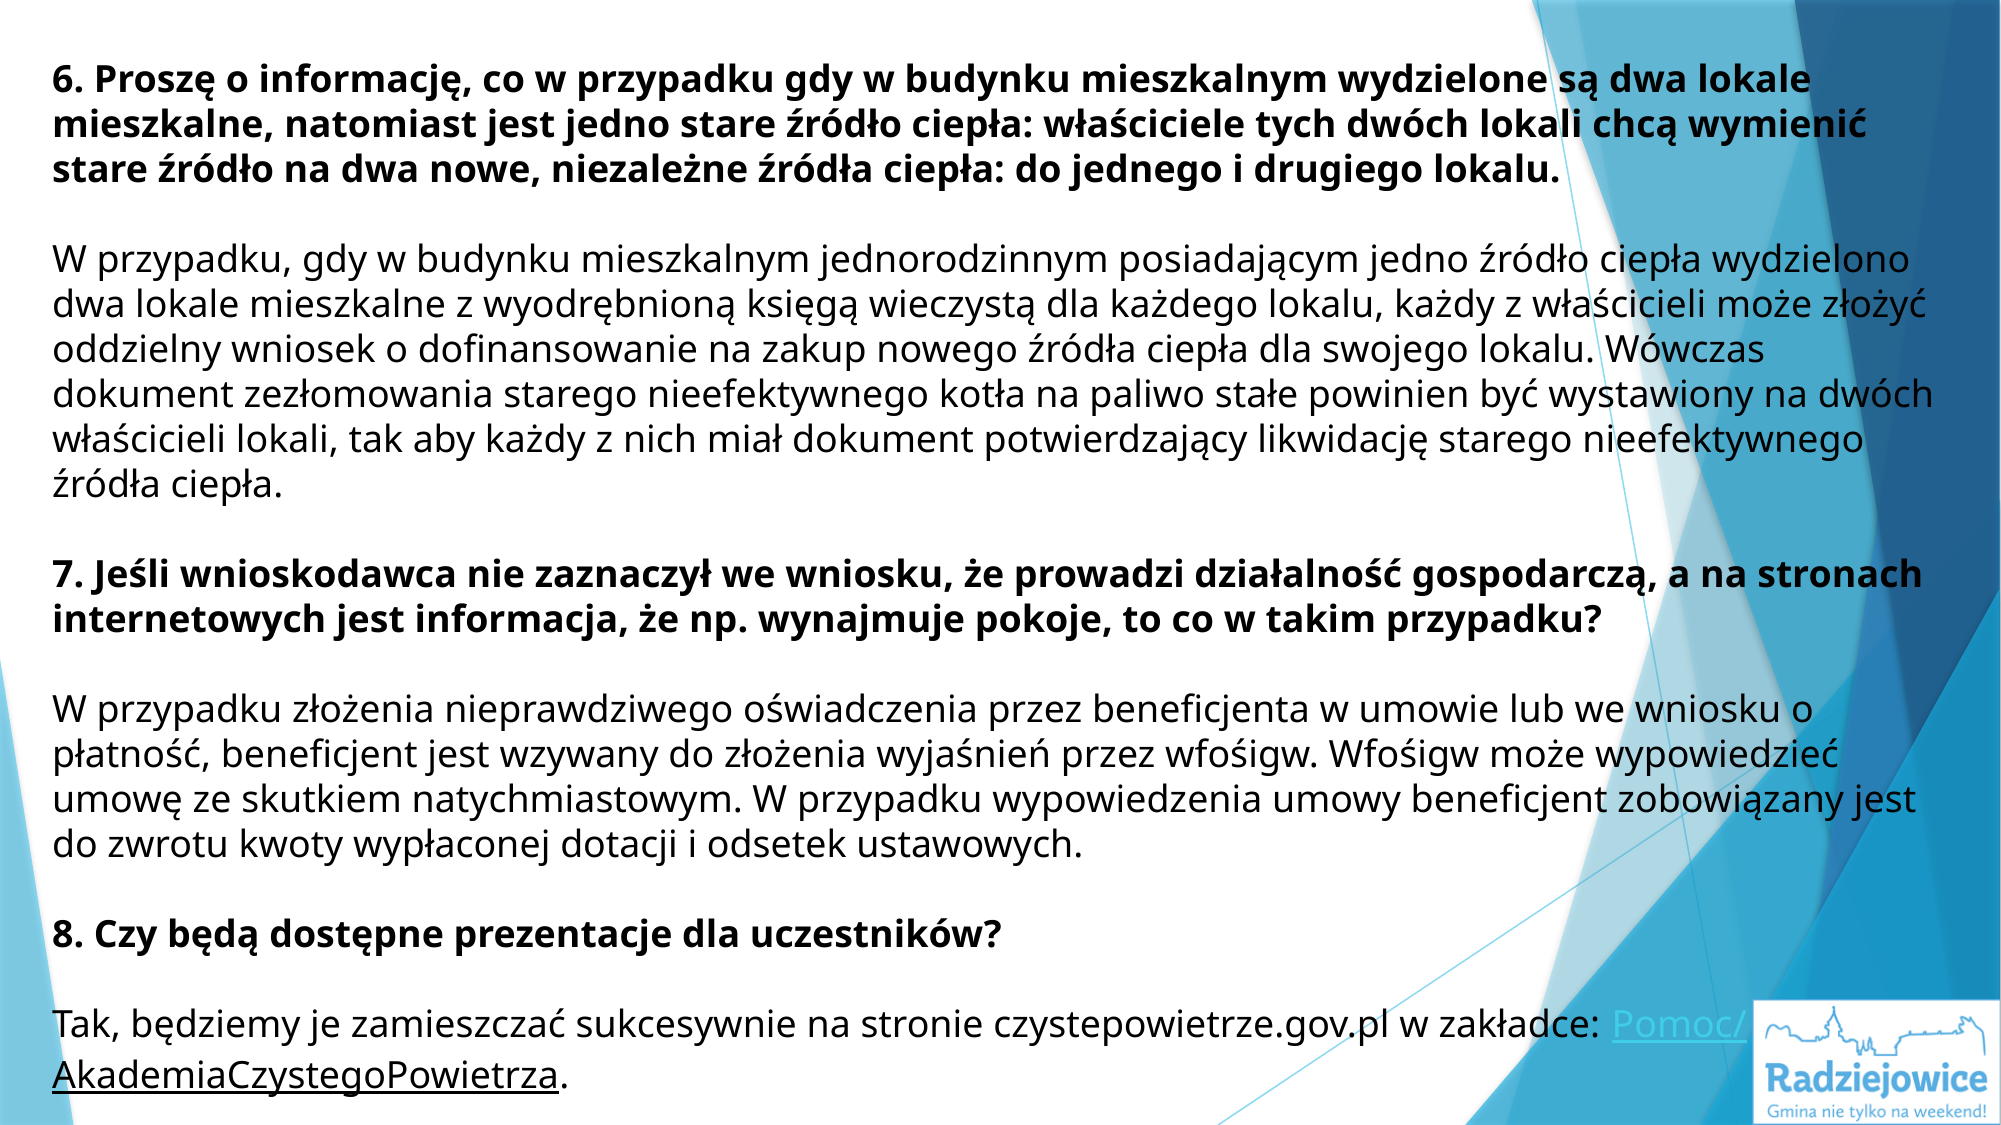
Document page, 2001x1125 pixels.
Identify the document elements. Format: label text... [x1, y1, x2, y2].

text_box 6. Proszę o informację, co w przypadku gdy w budynku mieszkalnym wydzielone są dwa lokale mieszkalne, natomiast jest jedno stare źródło ciepła: właściciele tych dwóch lokali chcą wymienić stare źródło na dwa nowe, niezależne źródła ciepła: do jednego i drugiego lokalu. W przypadku, gdy w budynku mieszkalnym jednorodzinnym posiadającym jedno źródło ciepła wydzielono dwa lokale mieszkalne z wyodrębnioną księgą wieczystą dla każdego lokalu, każdy z właścicieli może złożyć oddzielny wniosek o dofinansowanie na zakup nowego źródła ciepła dla swojego lokalu. Wówczas dokument zezłomowania starego nieefektywnego kotła na paliwo stałe powinien być wystawiony na dwóch właścicieli lokali, tak aby każdy z nich miał dokument potwierdzający likwidację starego nieefektywnego źródła ciepła. 7. Jeśli wnioskodawca nie zaznaczył we wniosku, że prowadzi działalność gospodarczą, a na stronach internetowych jest informacja, że np. wynajmuje pokoje, to co w takim przypadku? W przypadku złożenia nieprawdziwego oświadczenia przez beneficjenta w umowie lub we wniosku o płatność, beneficjent jest wzywany do złożenia wyjaśnień przez wfośigw. Wfośigw może wypowiedzieć umowę ze skutkiem natychmiastowym. W przypadku wypowiedzenia umowy beneficjent zobowiązany jest do zwrotu kwoty wypłaconej dotacji i odsetek ustawowych. 8. Czy będą dostępne prezentacje dla uczestników? Tak, będziemy je zamieszczać sukcesywnie na stronie czystepowietrze.gov.pl w zakładce: Pomoc/AkademiaCzystegoPowietrza. [37, 47, 1963, 1125]
picture [1751, 999, 2000, 1125]
